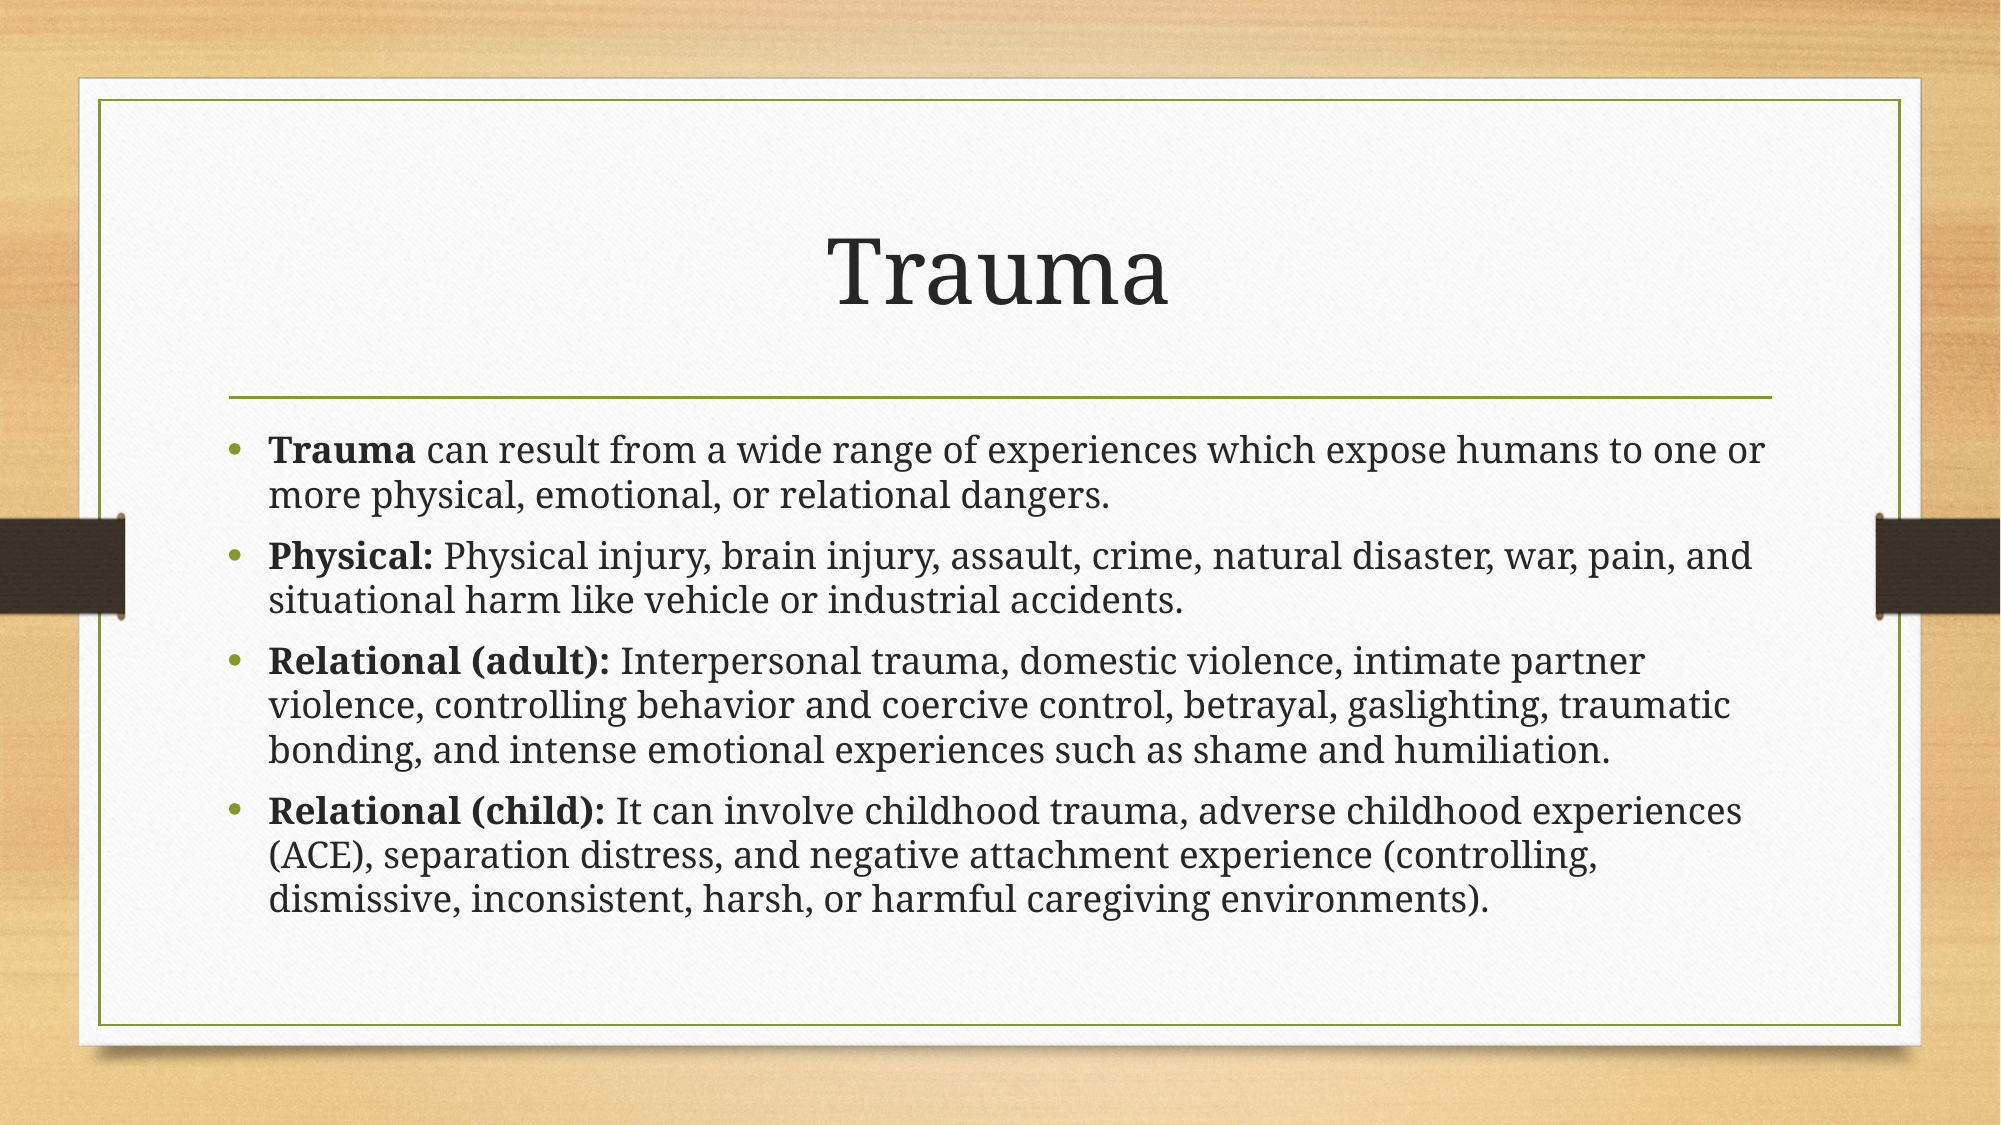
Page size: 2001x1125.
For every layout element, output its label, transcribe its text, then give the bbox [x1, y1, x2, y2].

picture [0, 0, 2001, 1125]
list Trauma can result from a wide range of experiences which expose humans to one or more physical, emotional, or relational dangers. Physical: Physical injury, brain injury, assault, crime, natural disaster, war, pain, and situational harm like vehicle or industrial accidents. Relational (adult): Interpersonal trauma, domestic violence, intimate partner violence, controlling behavior and coercive control, betrayal, gaslighting, traumatic bonding, and intense emotional experiences such as shame and humiliation. Relational (child): It can involve childhood trauma, adverse childhood experiences (ACE), separation distress, and negative attachment experience (controlling, dismissive, inconsistent, harsh, or harmful caregiving environments). [212, 419, 1788, 964]
title Trauma [212, 161, 1788, 375]
